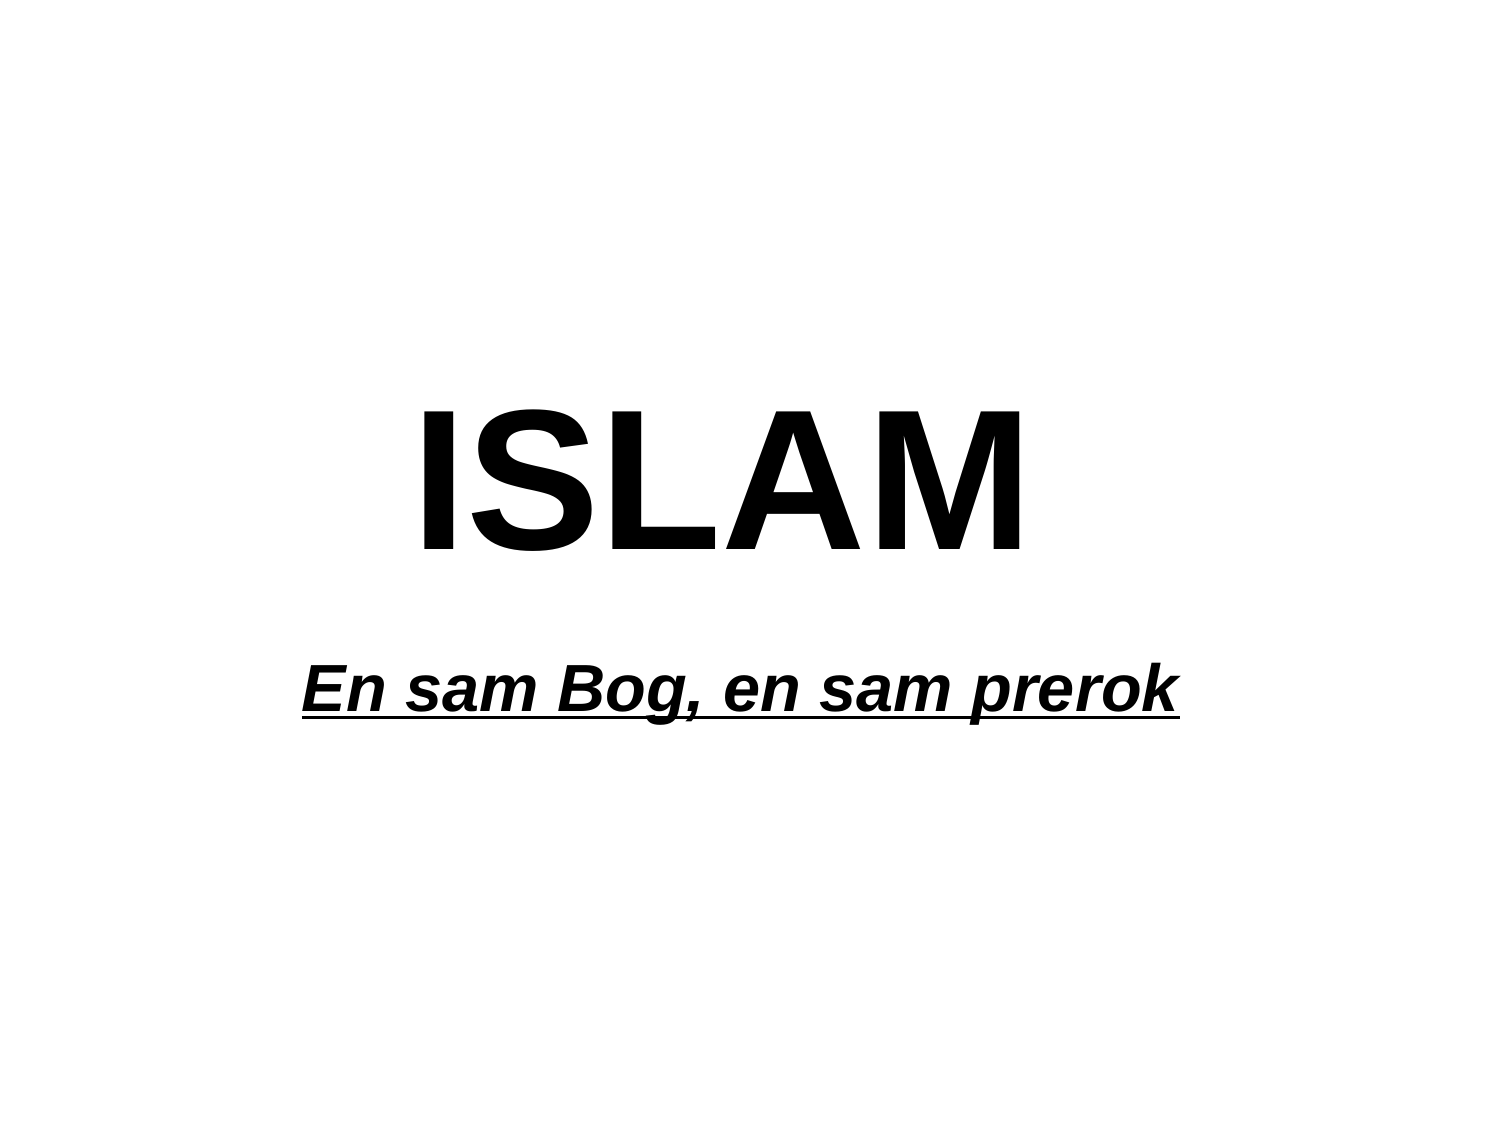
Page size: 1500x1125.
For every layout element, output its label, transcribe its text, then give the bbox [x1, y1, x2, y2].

title ISLAM [112, 349, 1388, 591]
subtitle En sam Bog, en sam prerok [225, 637, 1275, 1059]
